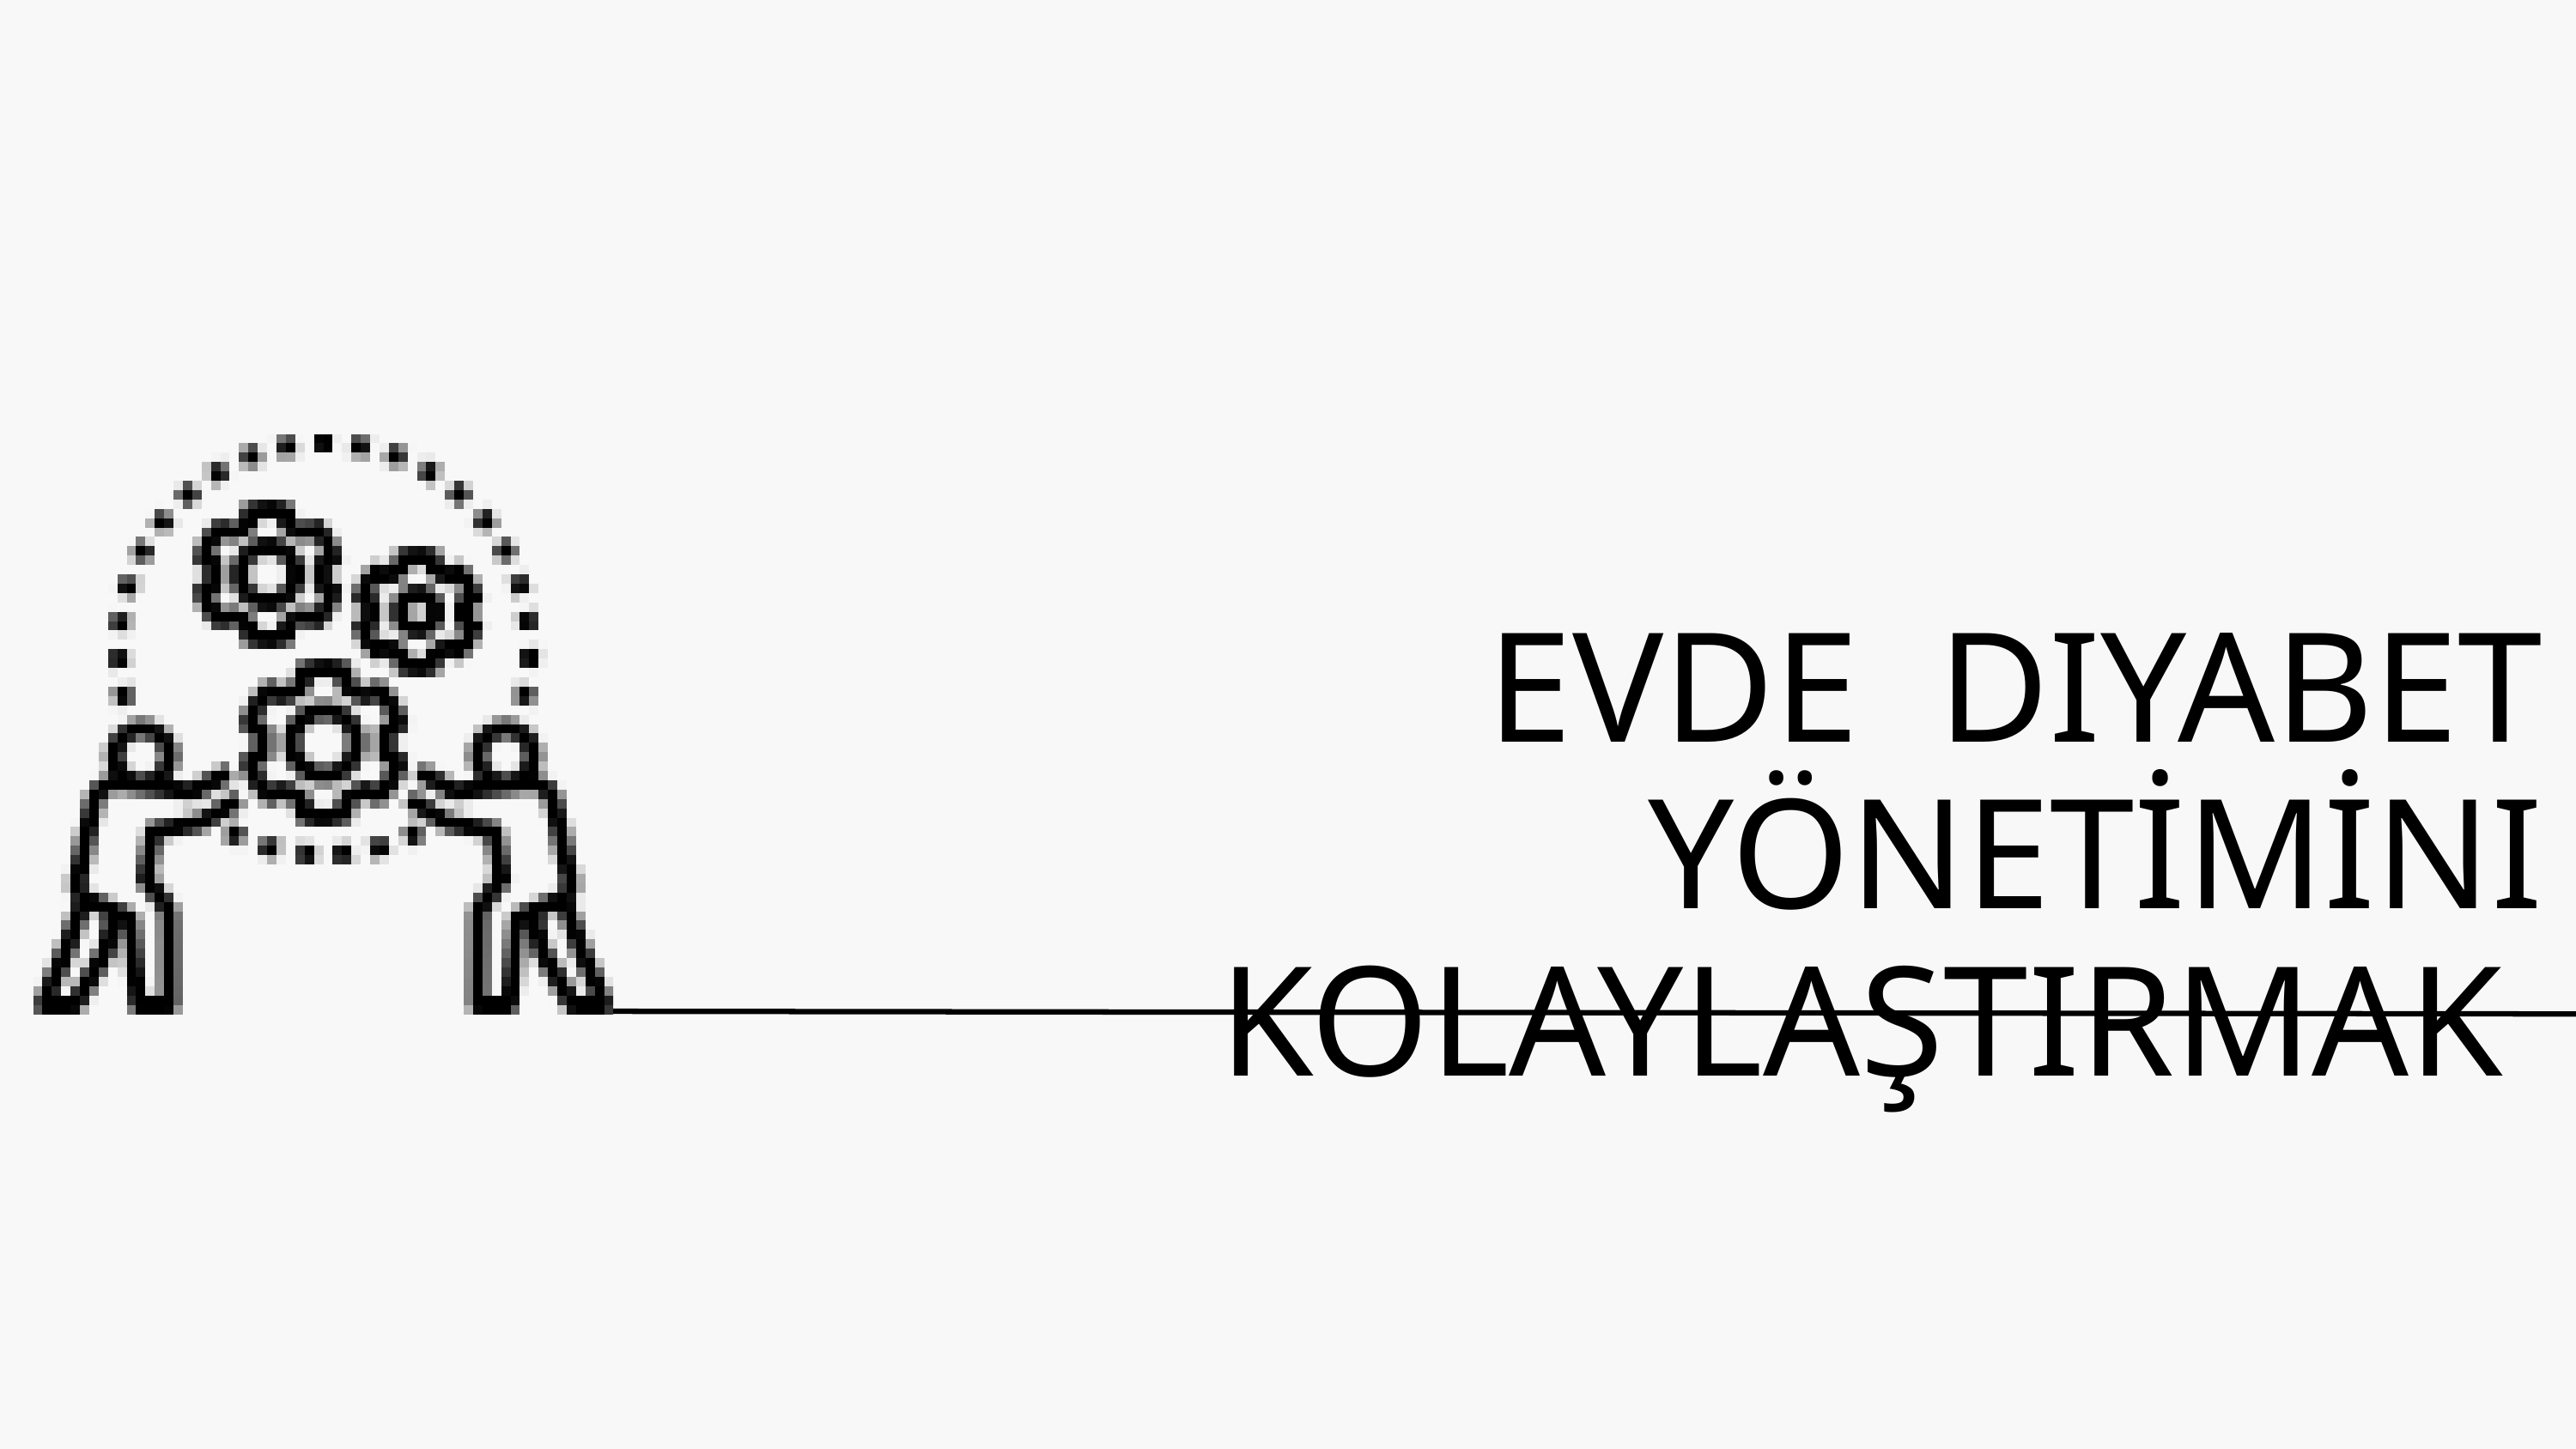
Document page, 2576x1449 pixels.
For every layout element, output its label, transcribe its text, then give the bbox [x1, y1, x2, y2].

text_box EVDE DIYABET YÖNETİMİNI KOLAYLAŞTIRMAK [613, 604, 2543, 1107]
text_box [33, 434, 614, 1015]
